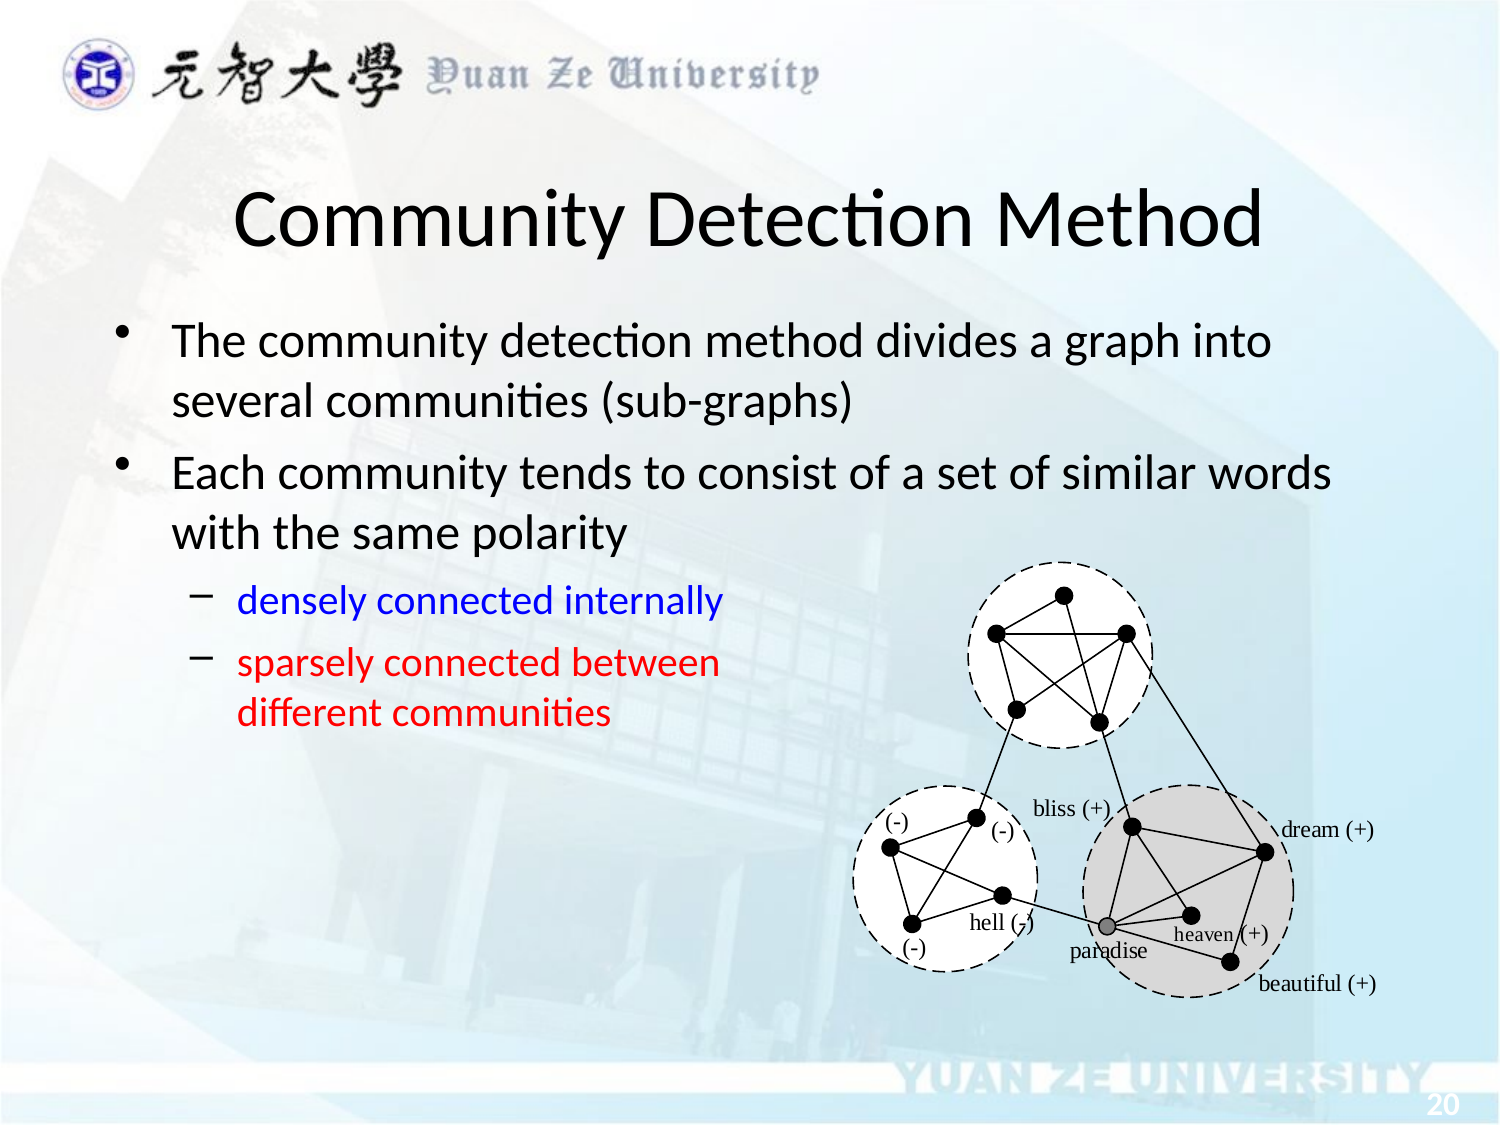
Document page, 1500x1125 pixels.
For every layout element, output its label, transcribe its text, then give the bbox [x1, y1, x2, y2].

text_box The community detection method divides a graph into several communities (sub-graphs) Each community tends to consist of a set of similar words with the same polarity densely connected internally sparsely connected between different communities [99, 299, 1425, 1009]
slide_number 20 [1162, 1074, 1476, 1101]
picture [0, 0, 1500, 1125]
title Community Detection Method [74, 126, 1426, 301]
